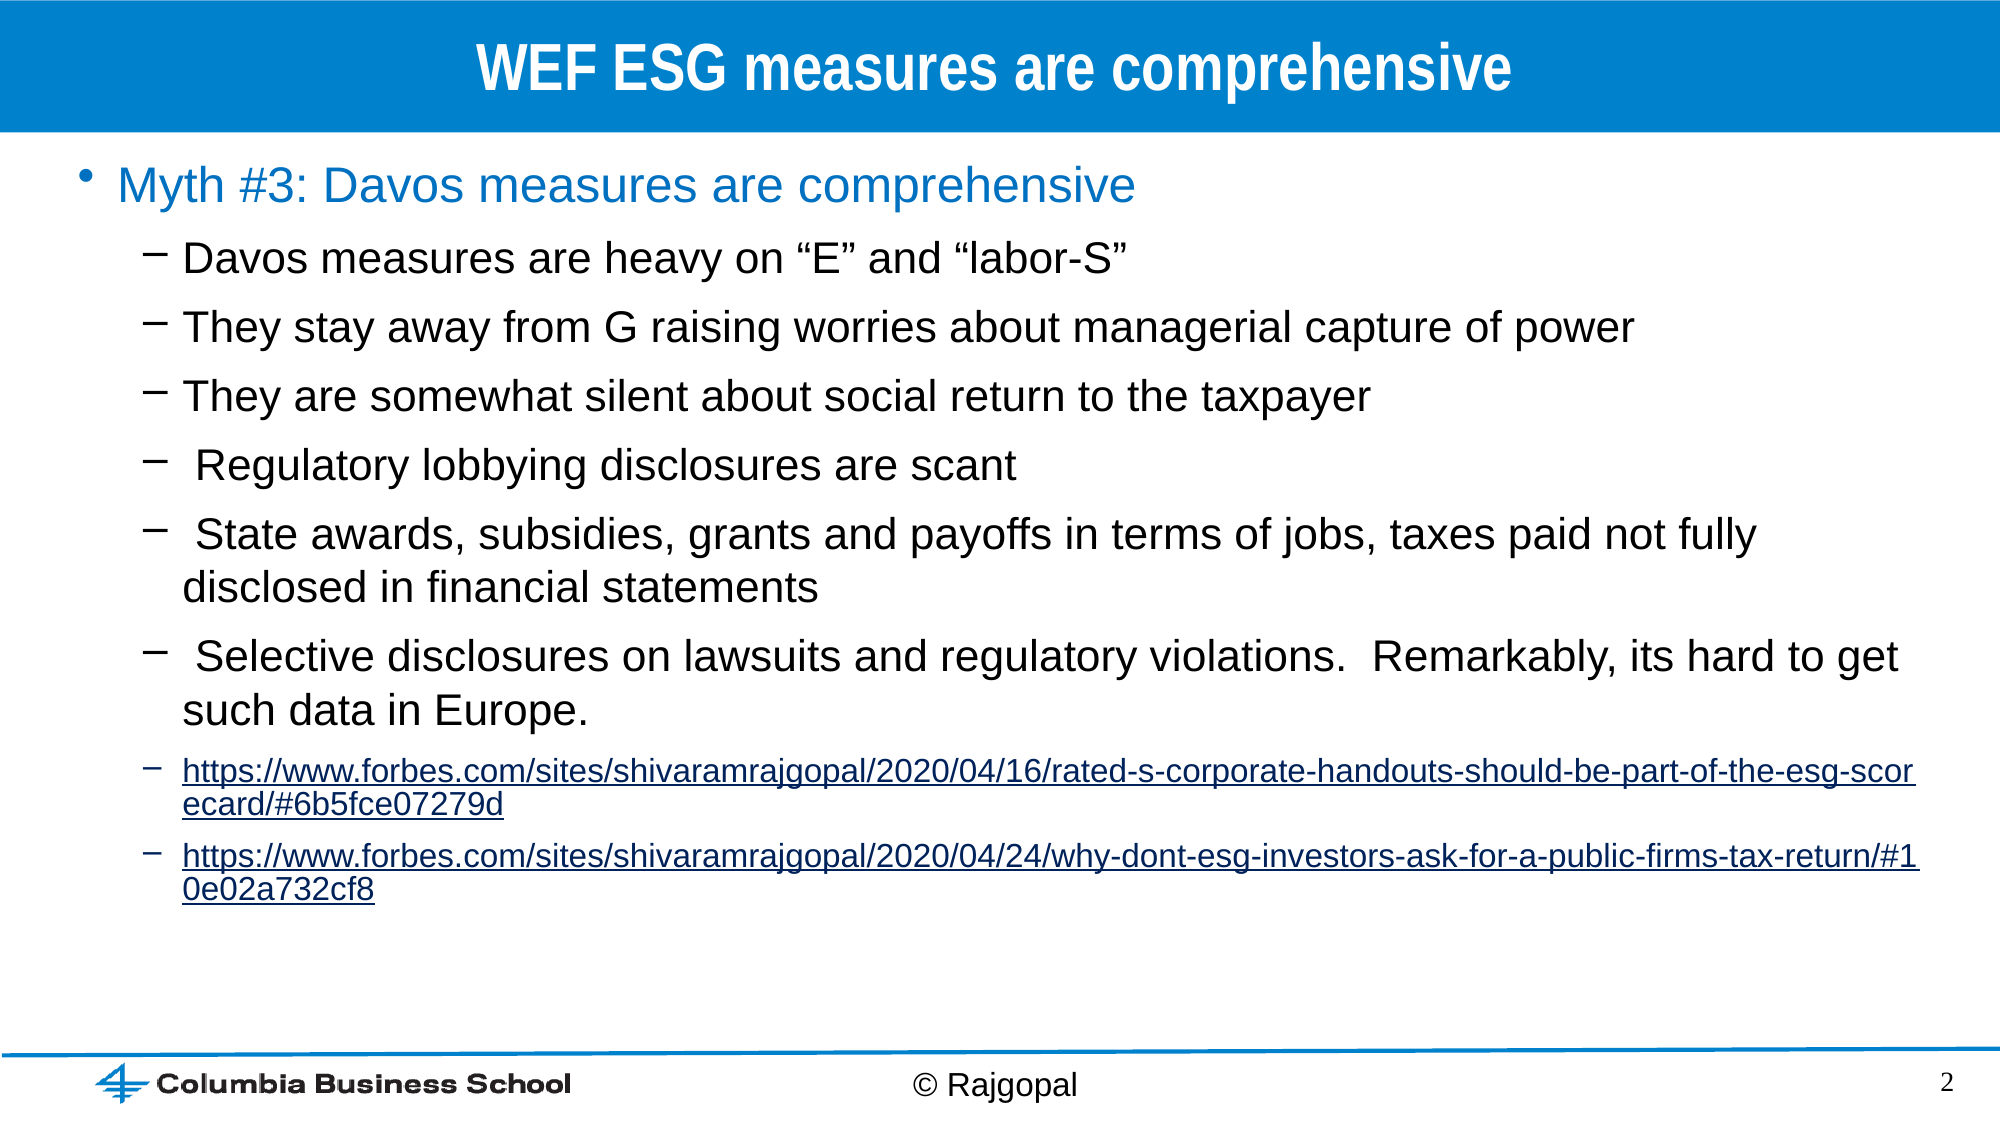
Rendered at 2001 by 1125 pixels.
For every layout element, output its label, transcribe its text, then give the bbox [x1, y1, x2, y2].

list Myth #3: Davos measures are comprehensive Davos measures are heavy on “E” and “labor-S” They stay away from G raising worries about managerial capture of power They are somewhat silent about social return to the taxpayer Regulatory lobbying disclosures are scant State awards, subsidies, grants and payoffs in terms of jobs, taxes paid not fully disclosed in financial statements Selective disclosures on lawsuits and regulatory violations. Remarkably, its hard to get such data in Europe. https://www.forbes.com/sites/shivaramrajgopal/2020/04/16/rated-s-corporate-handouts-should-be-part-of-the-esg-scorecard/#6b5fce07279d https://www.forbes.com/sites/shivaramrajgopal/2020/04/24/why-dont-esg-investors-ask-for-a-public-firms-tax-return/#10e02a732cf8 [56, 152, 1934, 1036]
title WEF ESG measures are comprehensive [174, 24, 1817, 114]
slide_number 2 [1455, 1057, 1967, 1125]
picture [93, 1061, 573, 1104]
